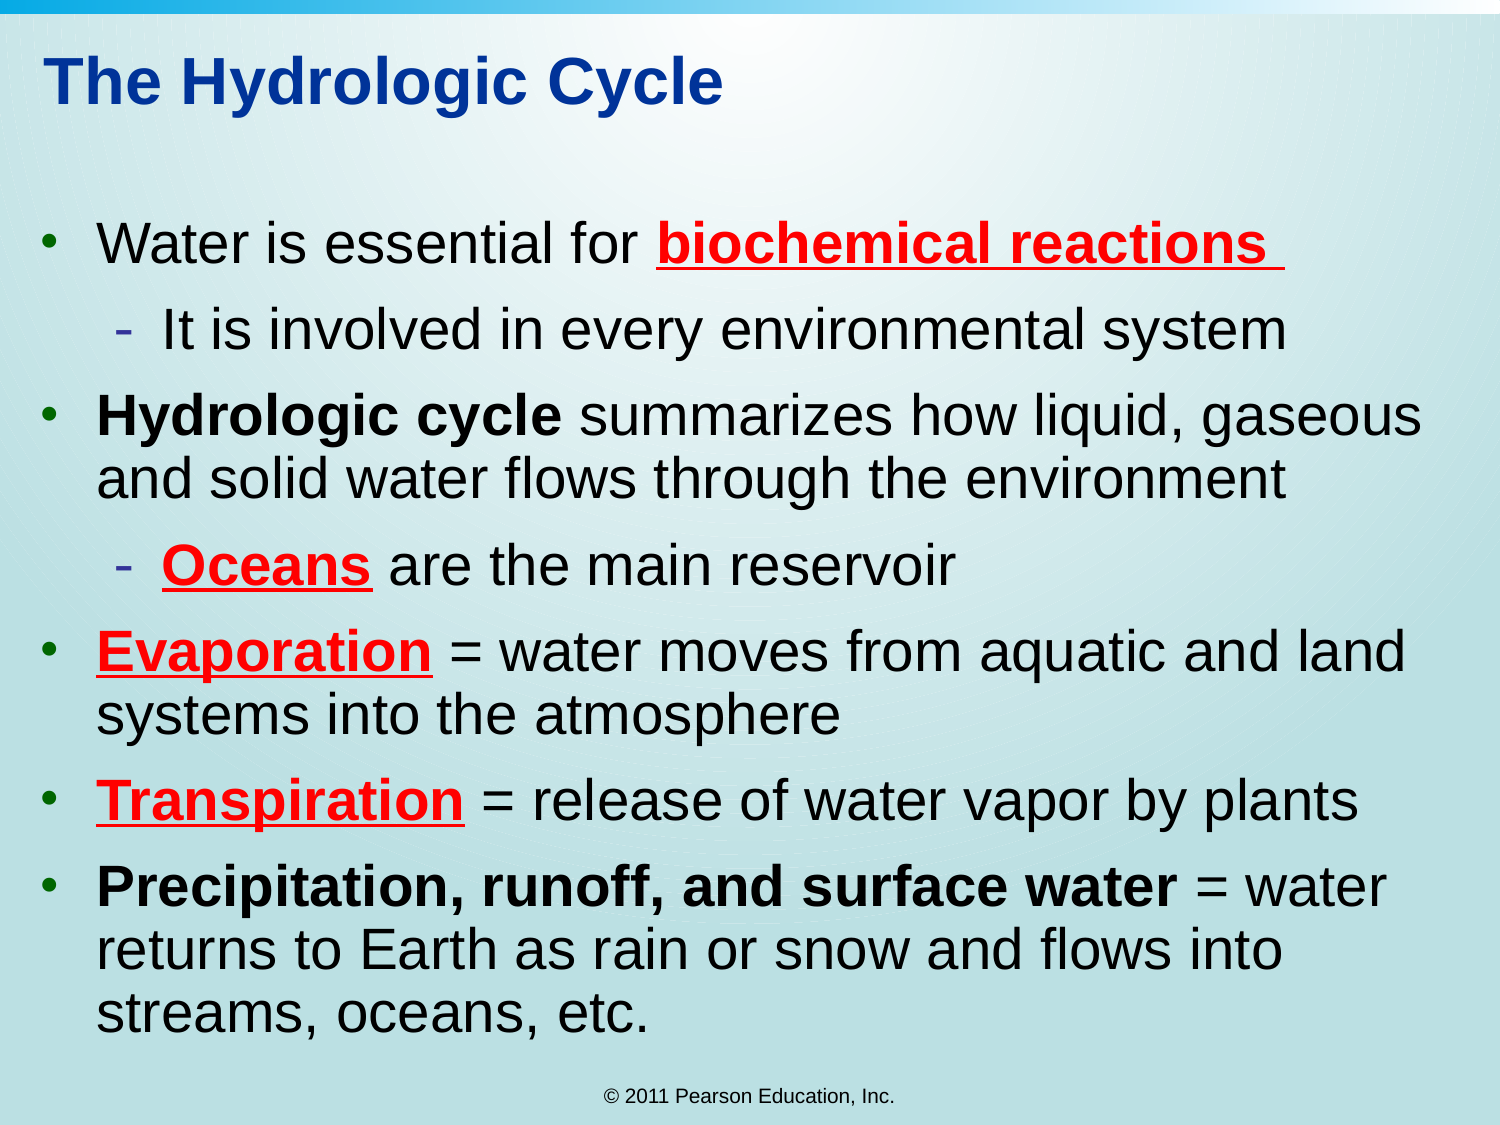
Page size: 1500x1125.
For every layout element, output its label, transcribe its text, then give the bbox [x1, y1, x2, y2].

list Water is essential for biochemical reactions It is involved in every environmental system Hydrologic cycle summarizes how liquid, gaseous and solid water flows through the environment Oceans are the main reservoir Evaporation = water moves from aquatic and land systems into the atmosphere Transpiration = release of water vapor by plants Precipitation, runoff, and surface water = water returns to Earth as rain or snow and flows into streams, oceans, etc. [24, 186, 1474, 1072]
title The Hydrologic Cycle [43, 29, 1469, 119]
